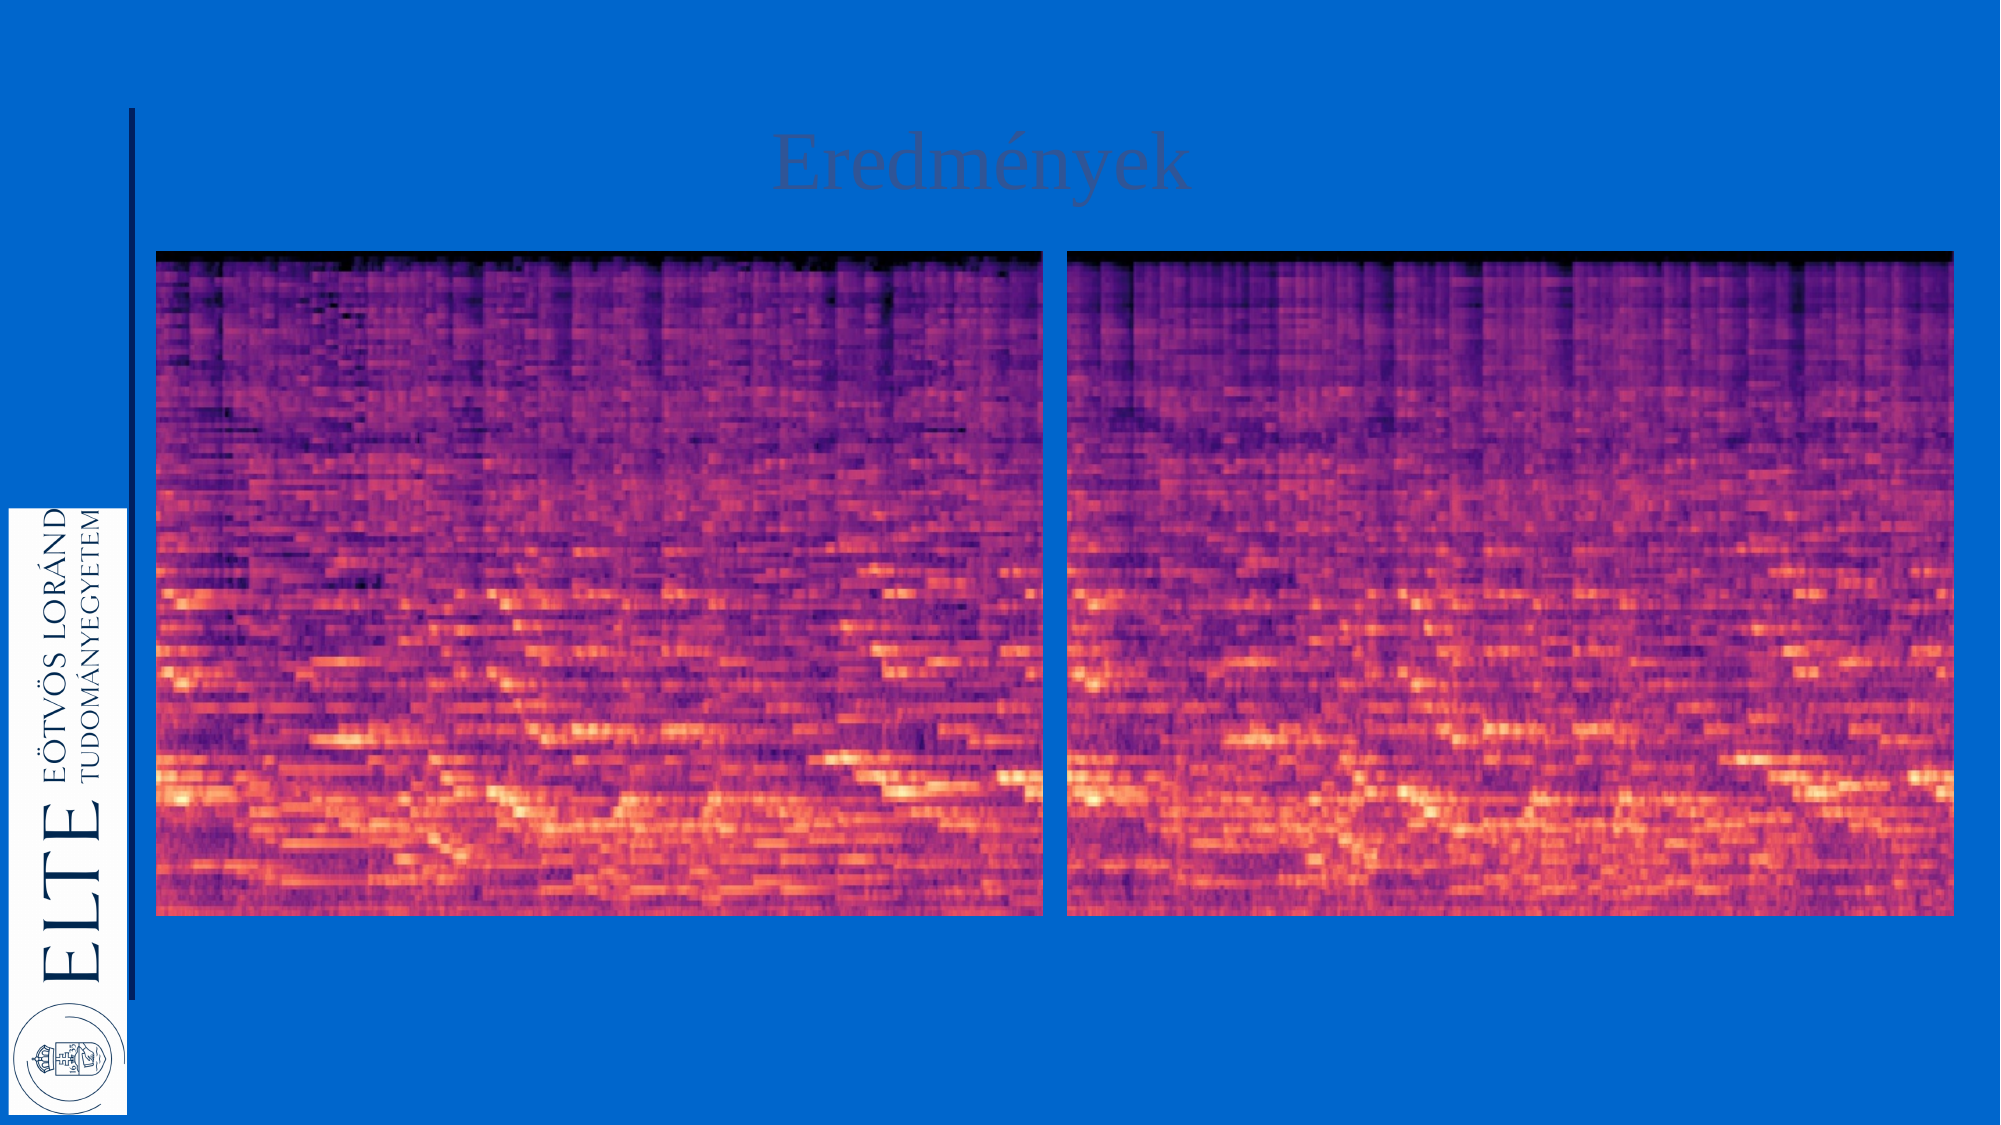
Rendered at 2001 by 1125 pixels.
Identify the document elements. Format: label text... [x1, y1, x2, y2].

picture [1067, 251, 1954, 916]
picture [0, 251, 1043, 1115]
title Eredmények [344, 110, 1620, 215]
